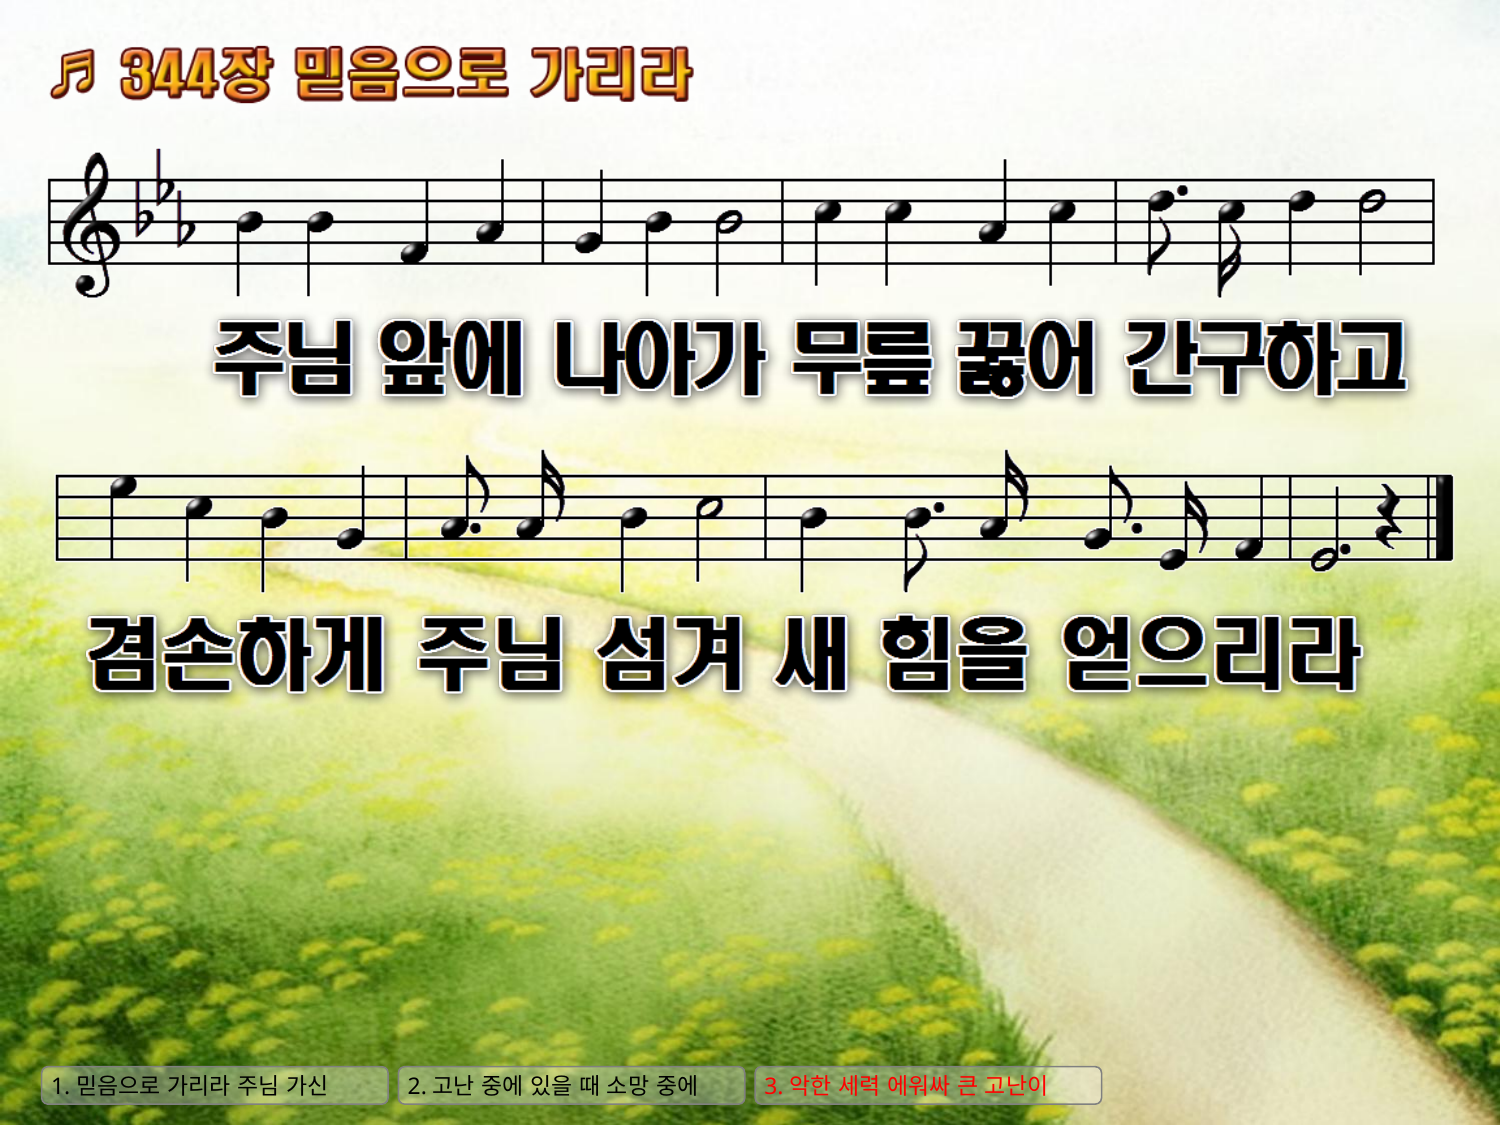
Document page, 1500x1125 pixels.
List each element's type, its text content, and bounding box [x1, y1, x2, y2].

picture [0, 0, 1500, 1125]
text_box 3.악한 세력 에워싸 큰 고난이 [755, 1066, 1102, 1105]
text_box 2.고난 중에 있을 때 소망 중에 [398, 1066, 745, 1105]
text_box 1.믿음으로 가리라 주님 가신 [41, 1066, 389, 1105]
